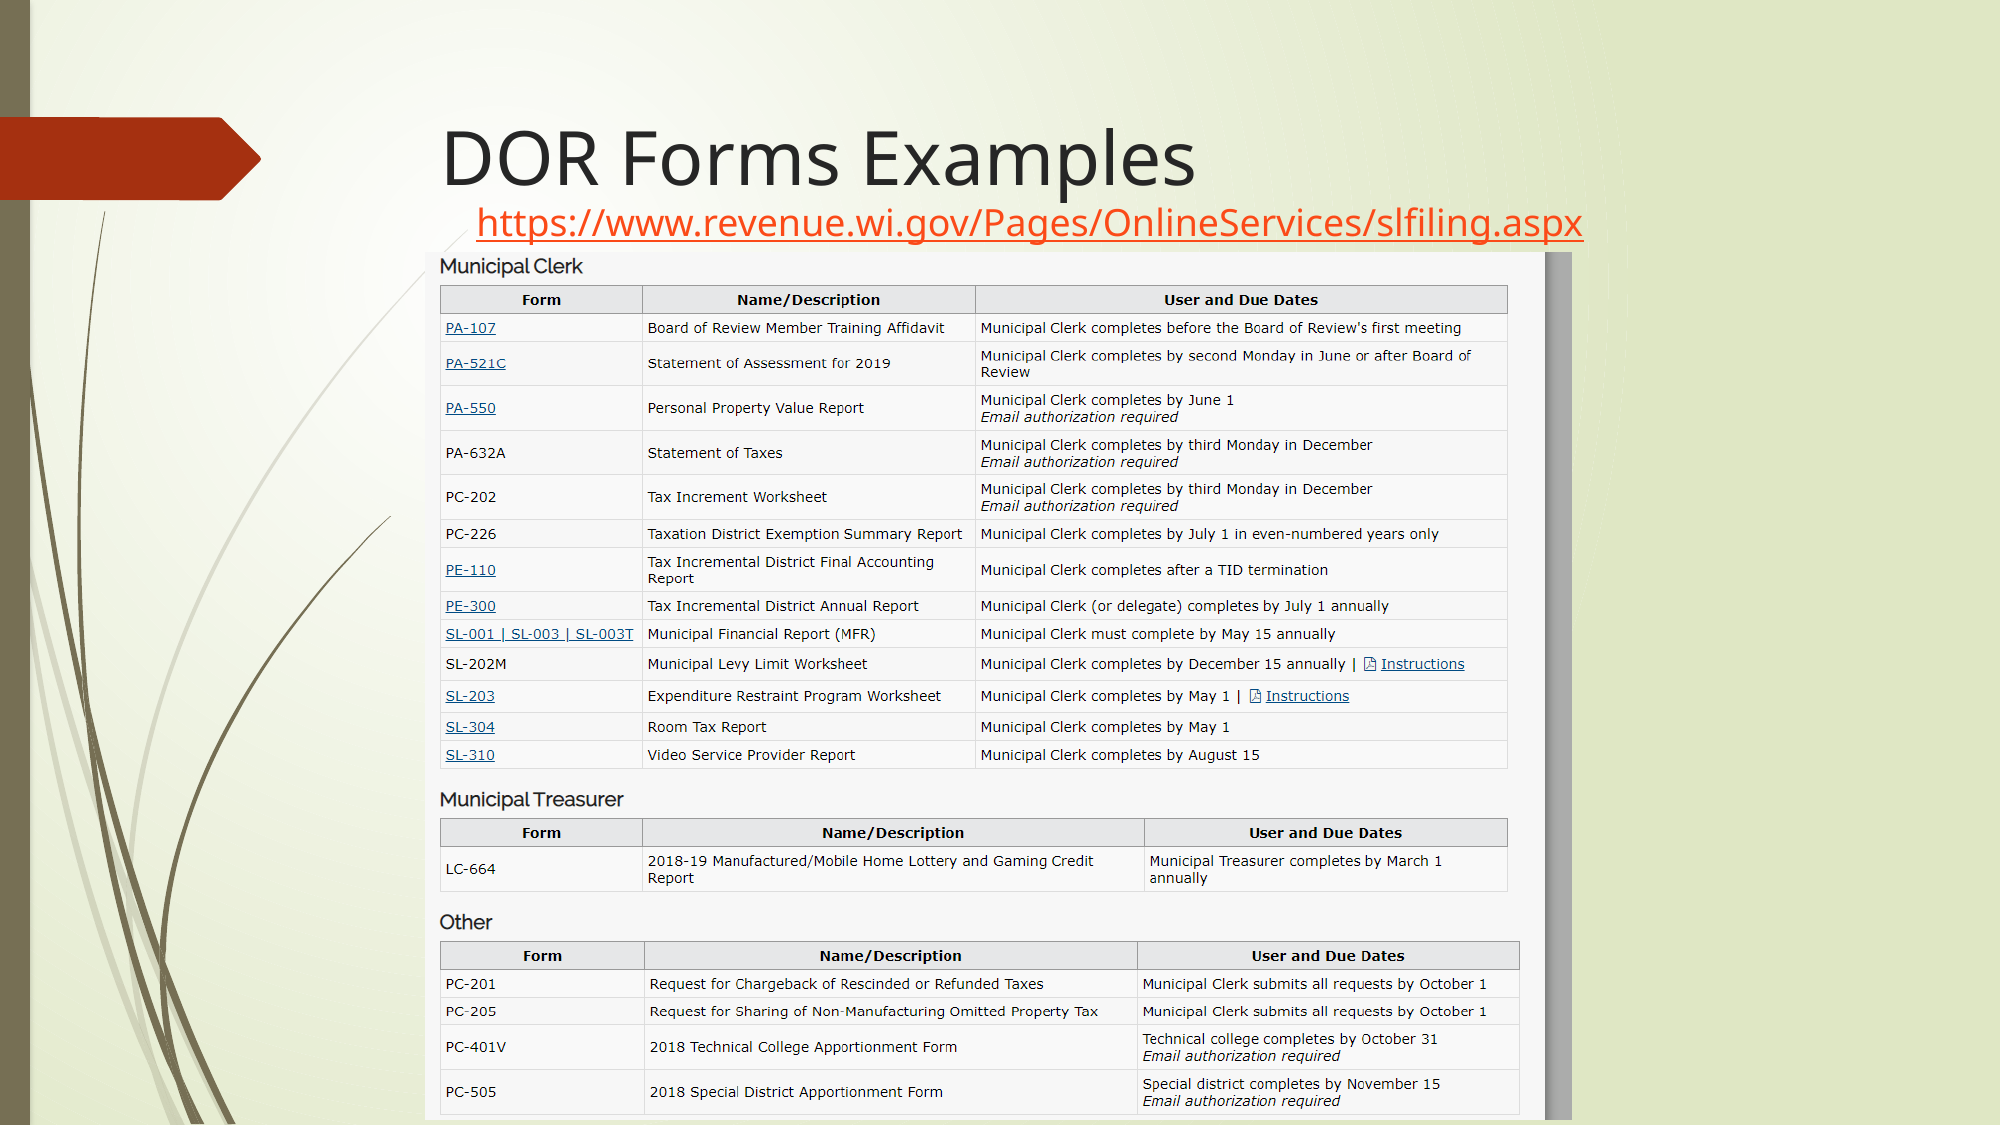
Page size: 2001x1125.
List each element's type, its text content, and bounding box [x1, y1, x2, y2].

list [425, 252, 1573, 1120]
text_box https://www.revenue.wi.gov/Pages/OnlineServices/slfiling.aspx [461, 191, 1692, 258]
title DOR Forms Examples [425, 102, 1888, 313]
